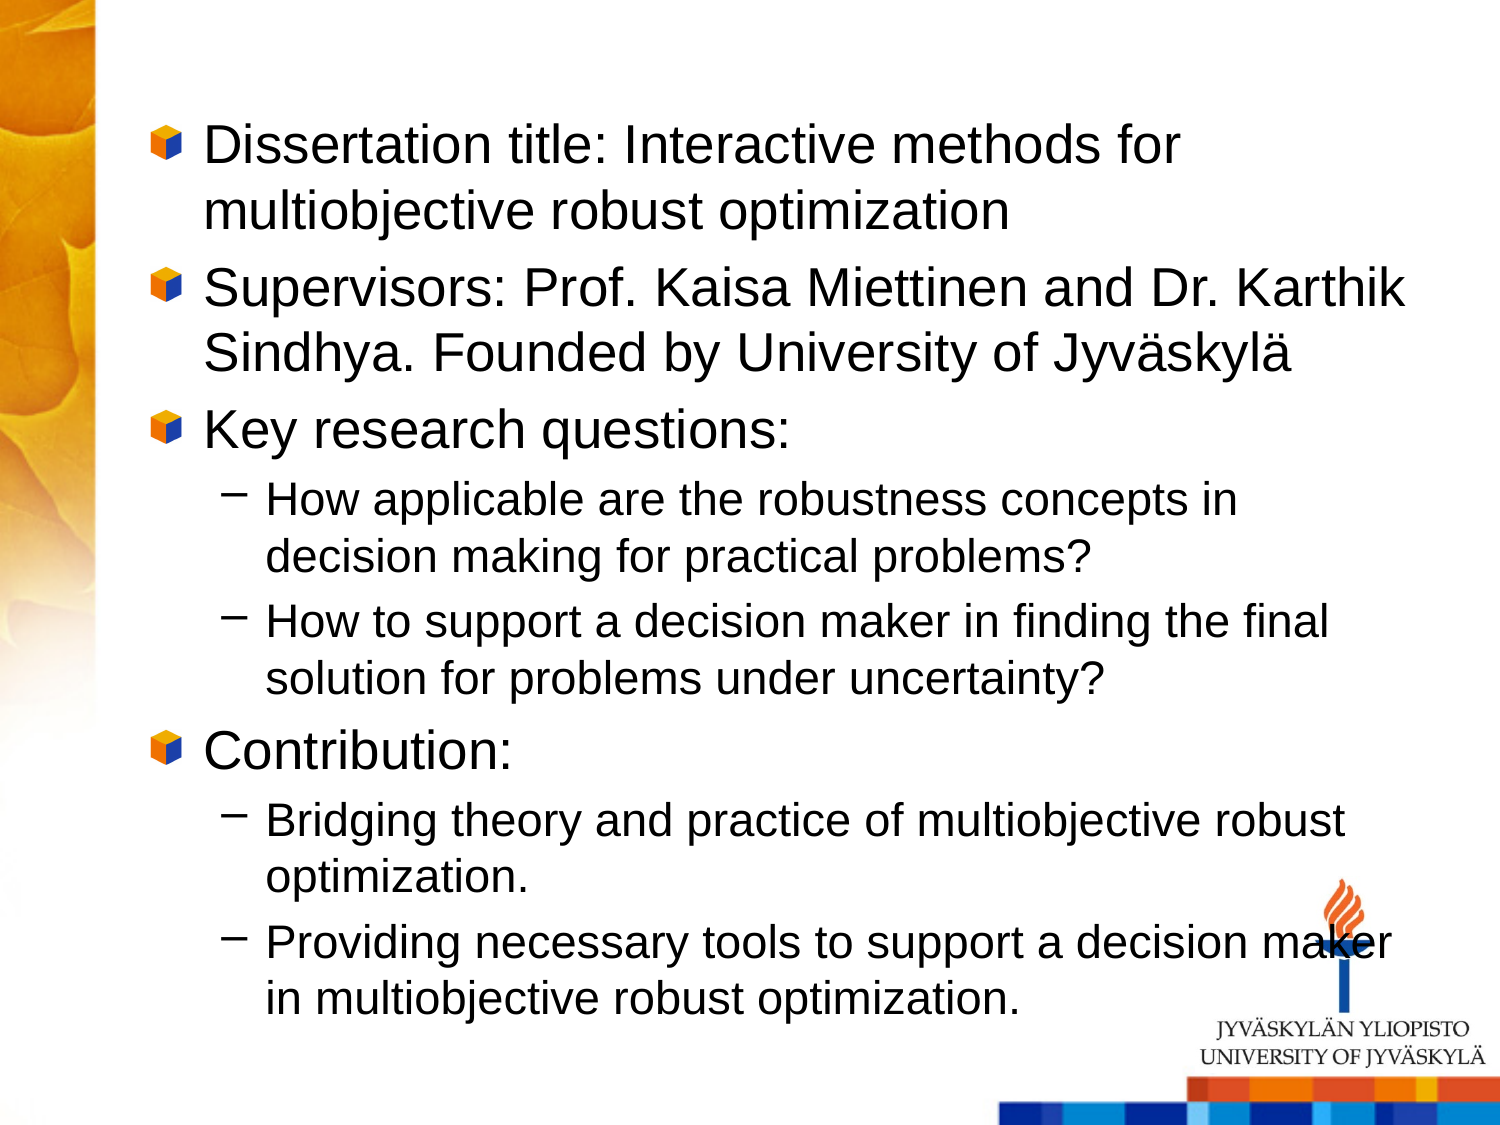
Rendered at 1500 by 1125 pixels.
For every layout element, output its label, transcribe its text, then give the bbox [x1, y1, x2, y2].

list Dissertation title: Interactive methods for multiobjective robust optimization Supervisors: Prof. Kaisa Miettinen and Dr. Karthik Sindhya. Founded by University of Jyväskylä Key research questions: How applicable are the robustness concepts in decision making for practical problems? How to support a decision maker in finding the final solution for problems under uncertainty? Contribution: Bridging theory and practice of multiobjective robust optimization. Providing necessary tools to support a decision maker in multiobjective robust optimization. [135, 101, 1426, 1083]
picture [0, 0, 1500, 1125]
